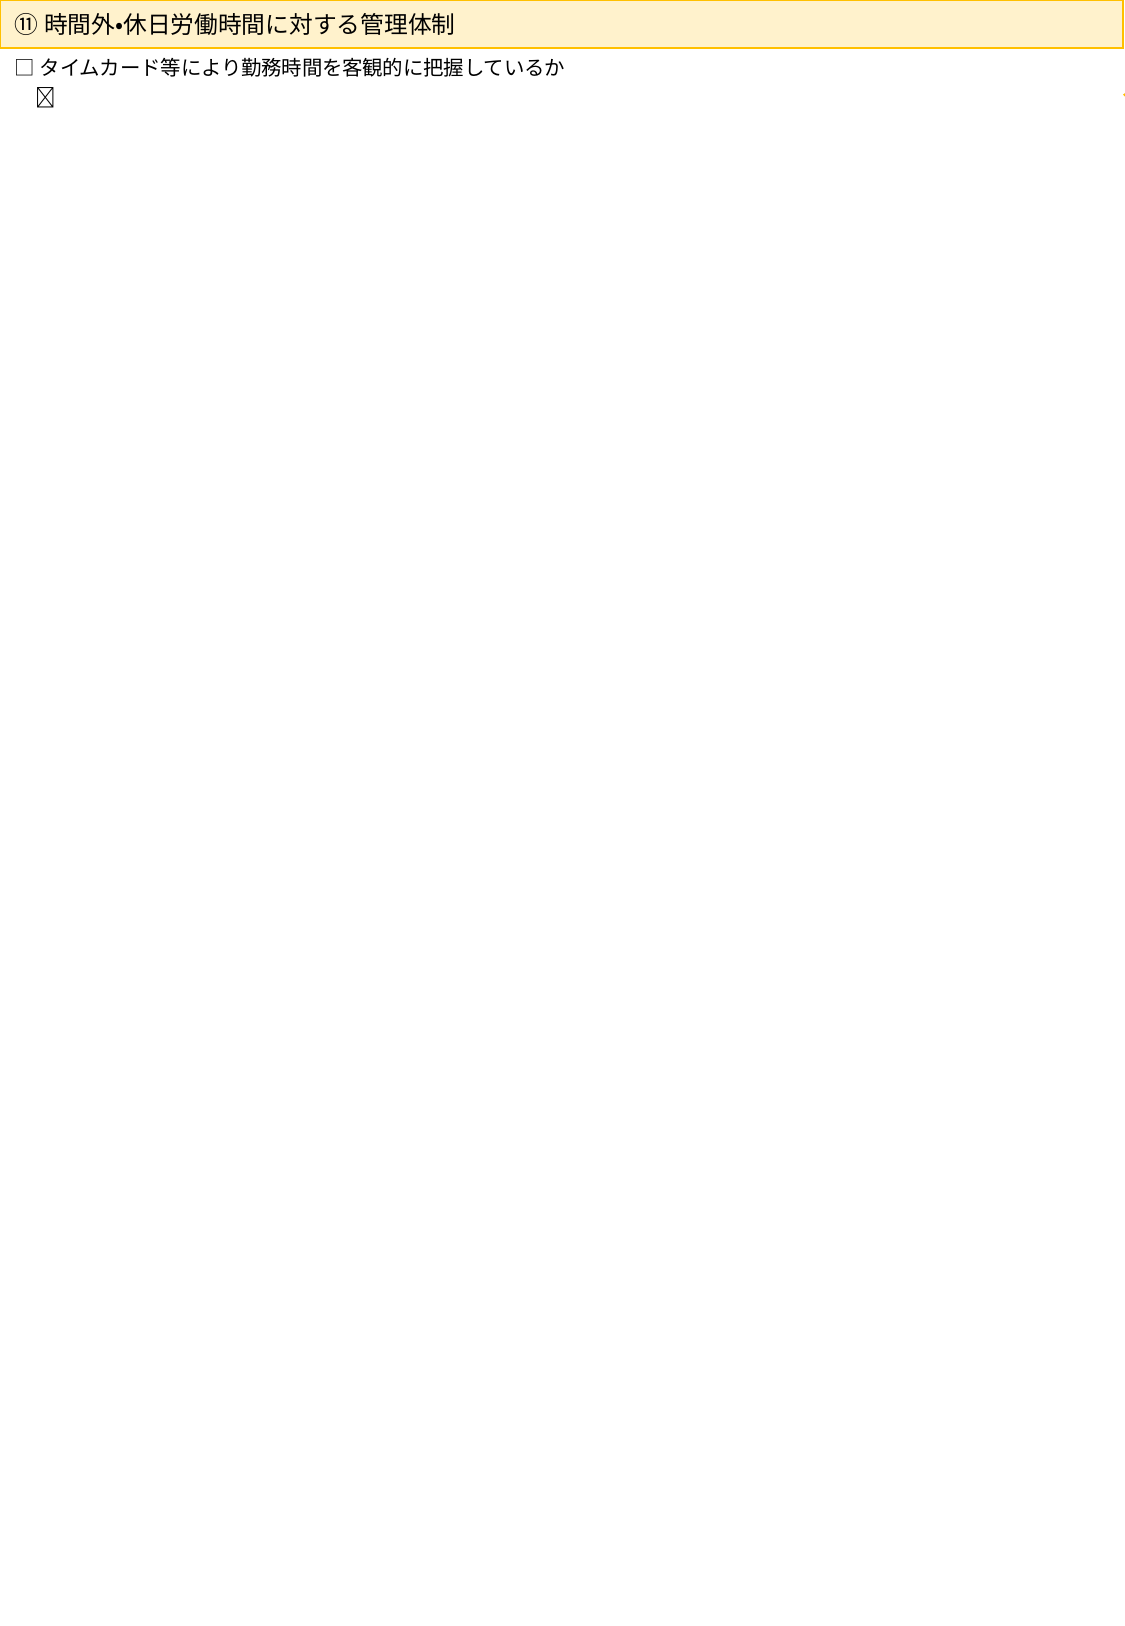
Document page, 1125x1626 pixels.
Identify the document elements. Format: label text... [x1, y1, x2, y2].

text_box ⑪時間外・休日労働時間に対する管理体制 [0, 0, 1124, 49]
text_box  [0, 77, 1020, 117]
text_box □タイムカード等により勤務時間を客観的に把握しているか [0, 47, 1020, 77]
